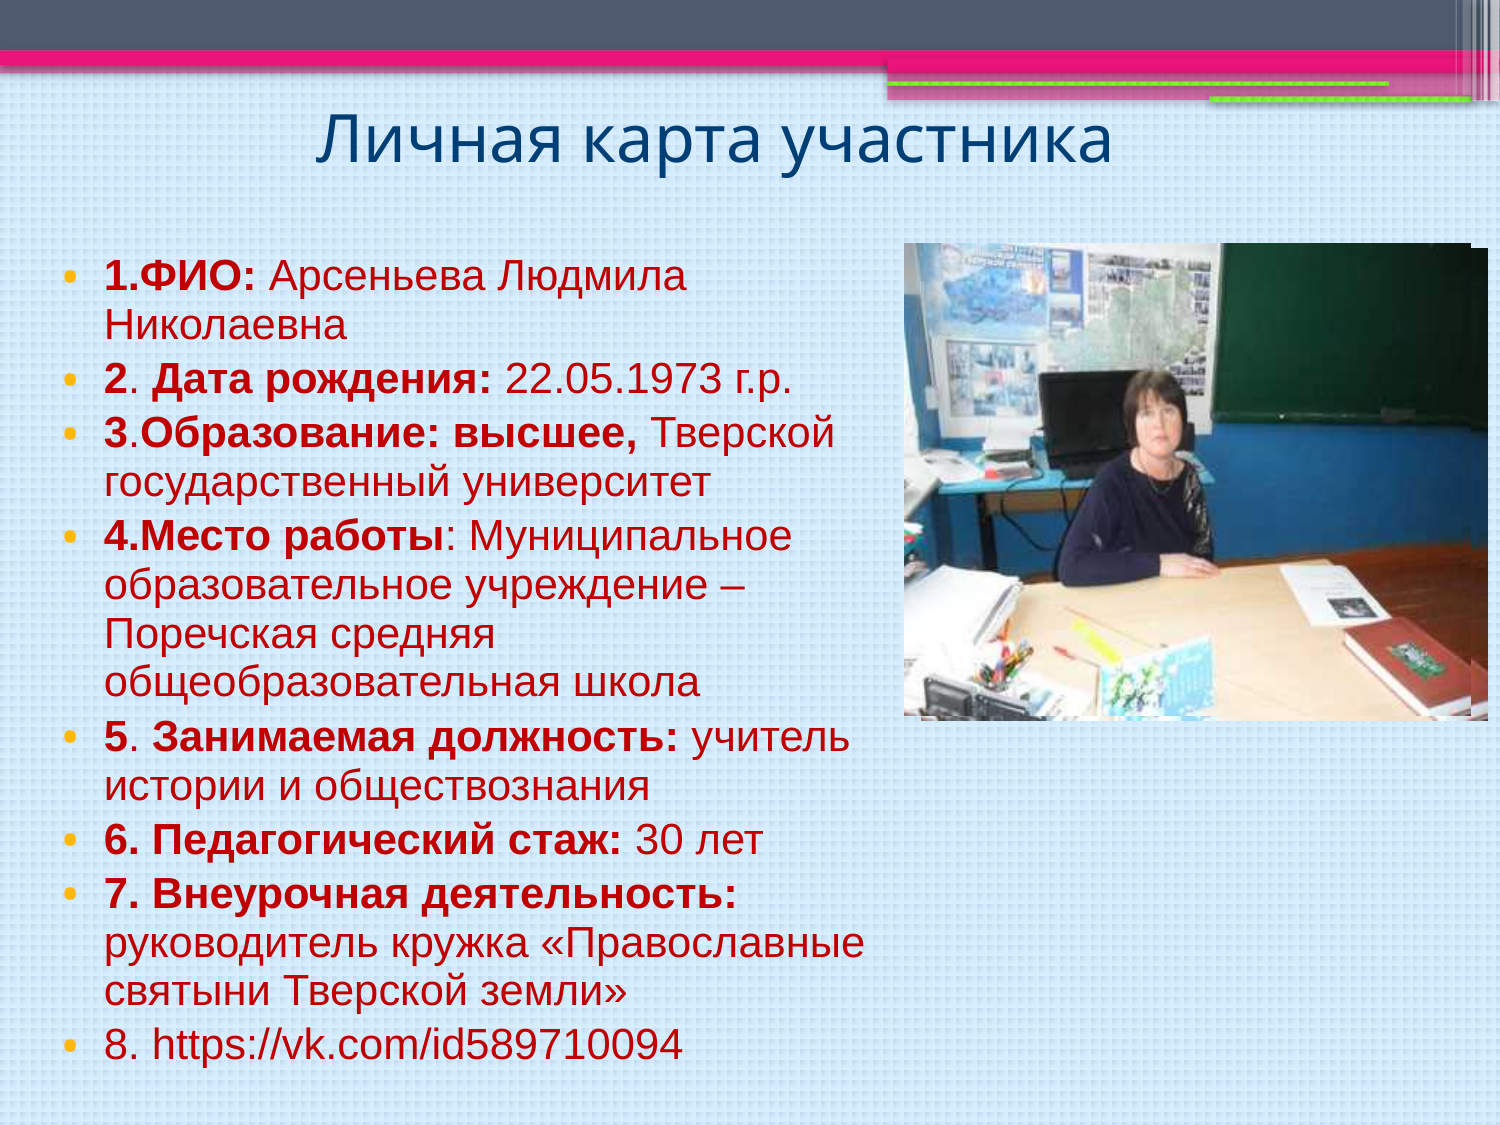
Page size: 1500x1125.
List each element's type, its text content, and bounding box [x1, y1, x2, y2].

text_box Личная карта участника [41, 54, 1391, 220]
text_box 1.ФИО: Арсеньева Людмила Николаевна 2. Дата рождения: 22.05.1973 г.р. 3.Образование: высшее, Тверской государственный университет 4.Место работы: Муниципальное образовательное учреждение – Поречская средняя общеобразовательная школа 5. Занимаемая должность: учитель истории и обществознания 6. Педагогический стаж: 30 лет 7. Внеурочная деятельность: руководитель кружка «Православные святыни Тверской земли» 8. https://vk.com/id589710094 [29, 243, 939, 1094]
picture [0, 74, 1500, 1125]
